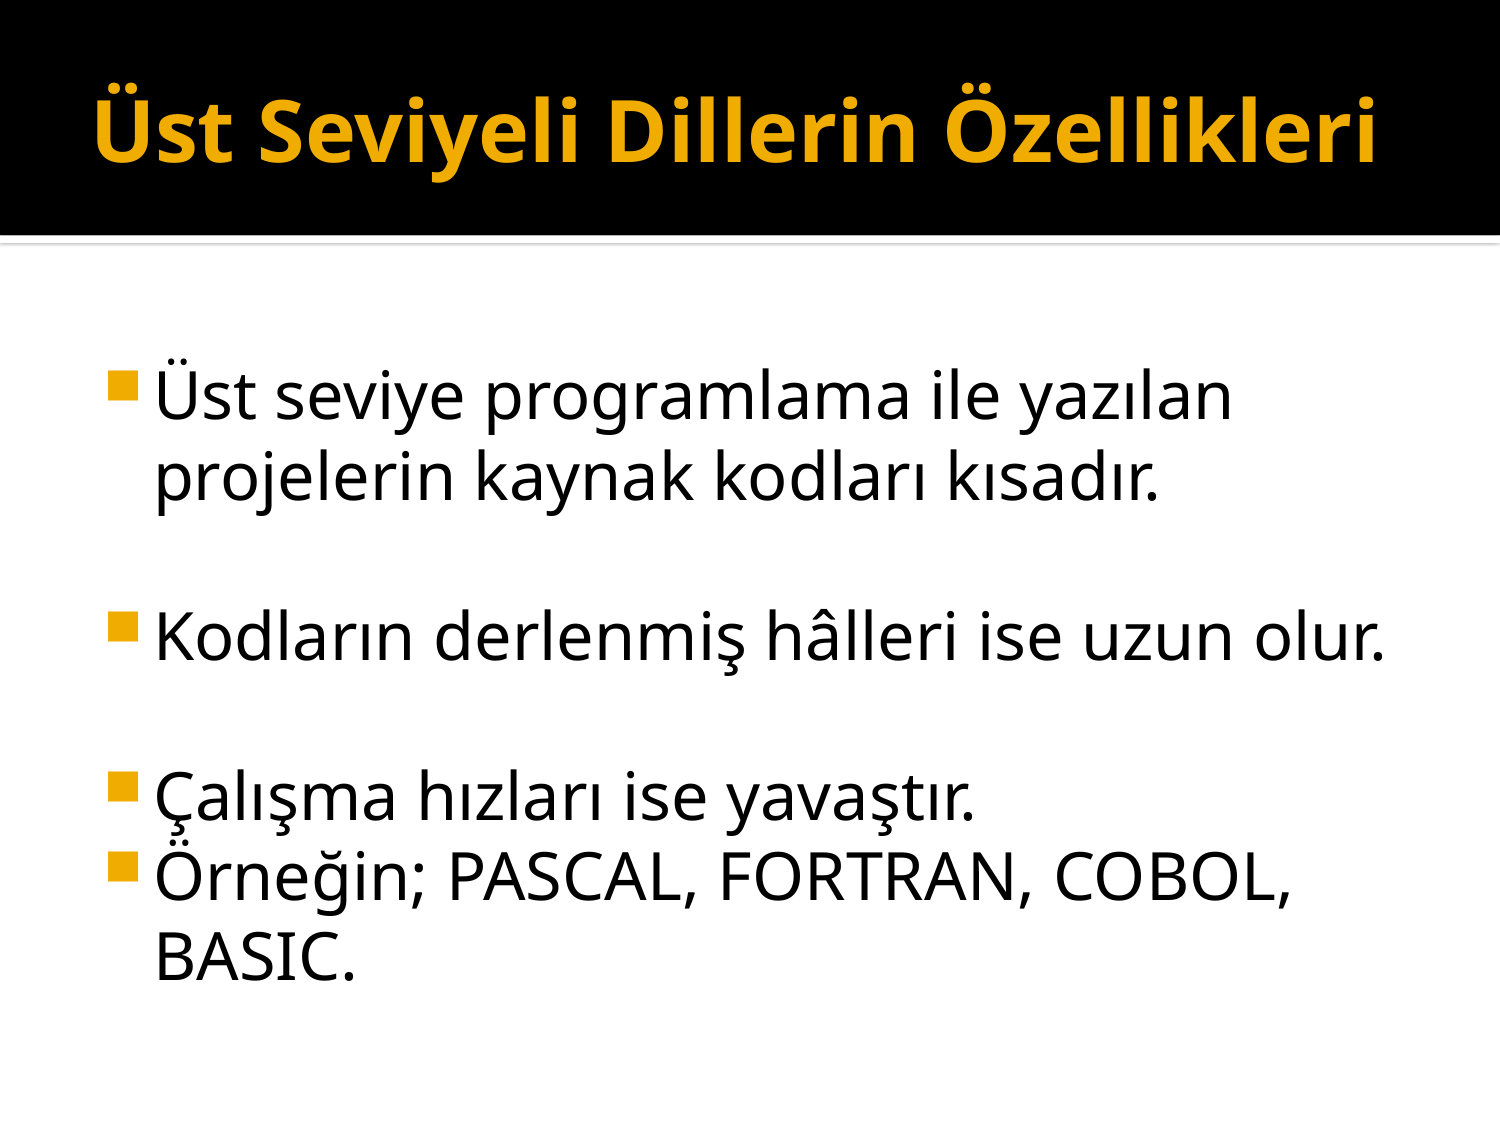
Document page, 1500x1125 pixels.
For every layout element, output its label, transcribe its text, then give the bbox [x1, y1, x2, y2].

list Üst seviye programlama ile yazılan projelerin kaynak kodları kısadır. Kodların derlenmiş hâlleri ise uzun olur. Çalışma hızları ise yavaştır. Örneğin; PASCAL, FORTRAN, COBOL, BASIC. [75, 338, 1425, 1008]
title Üst Seviyeli Dillerin Özellikleri [75, 25, 1425, 231]
